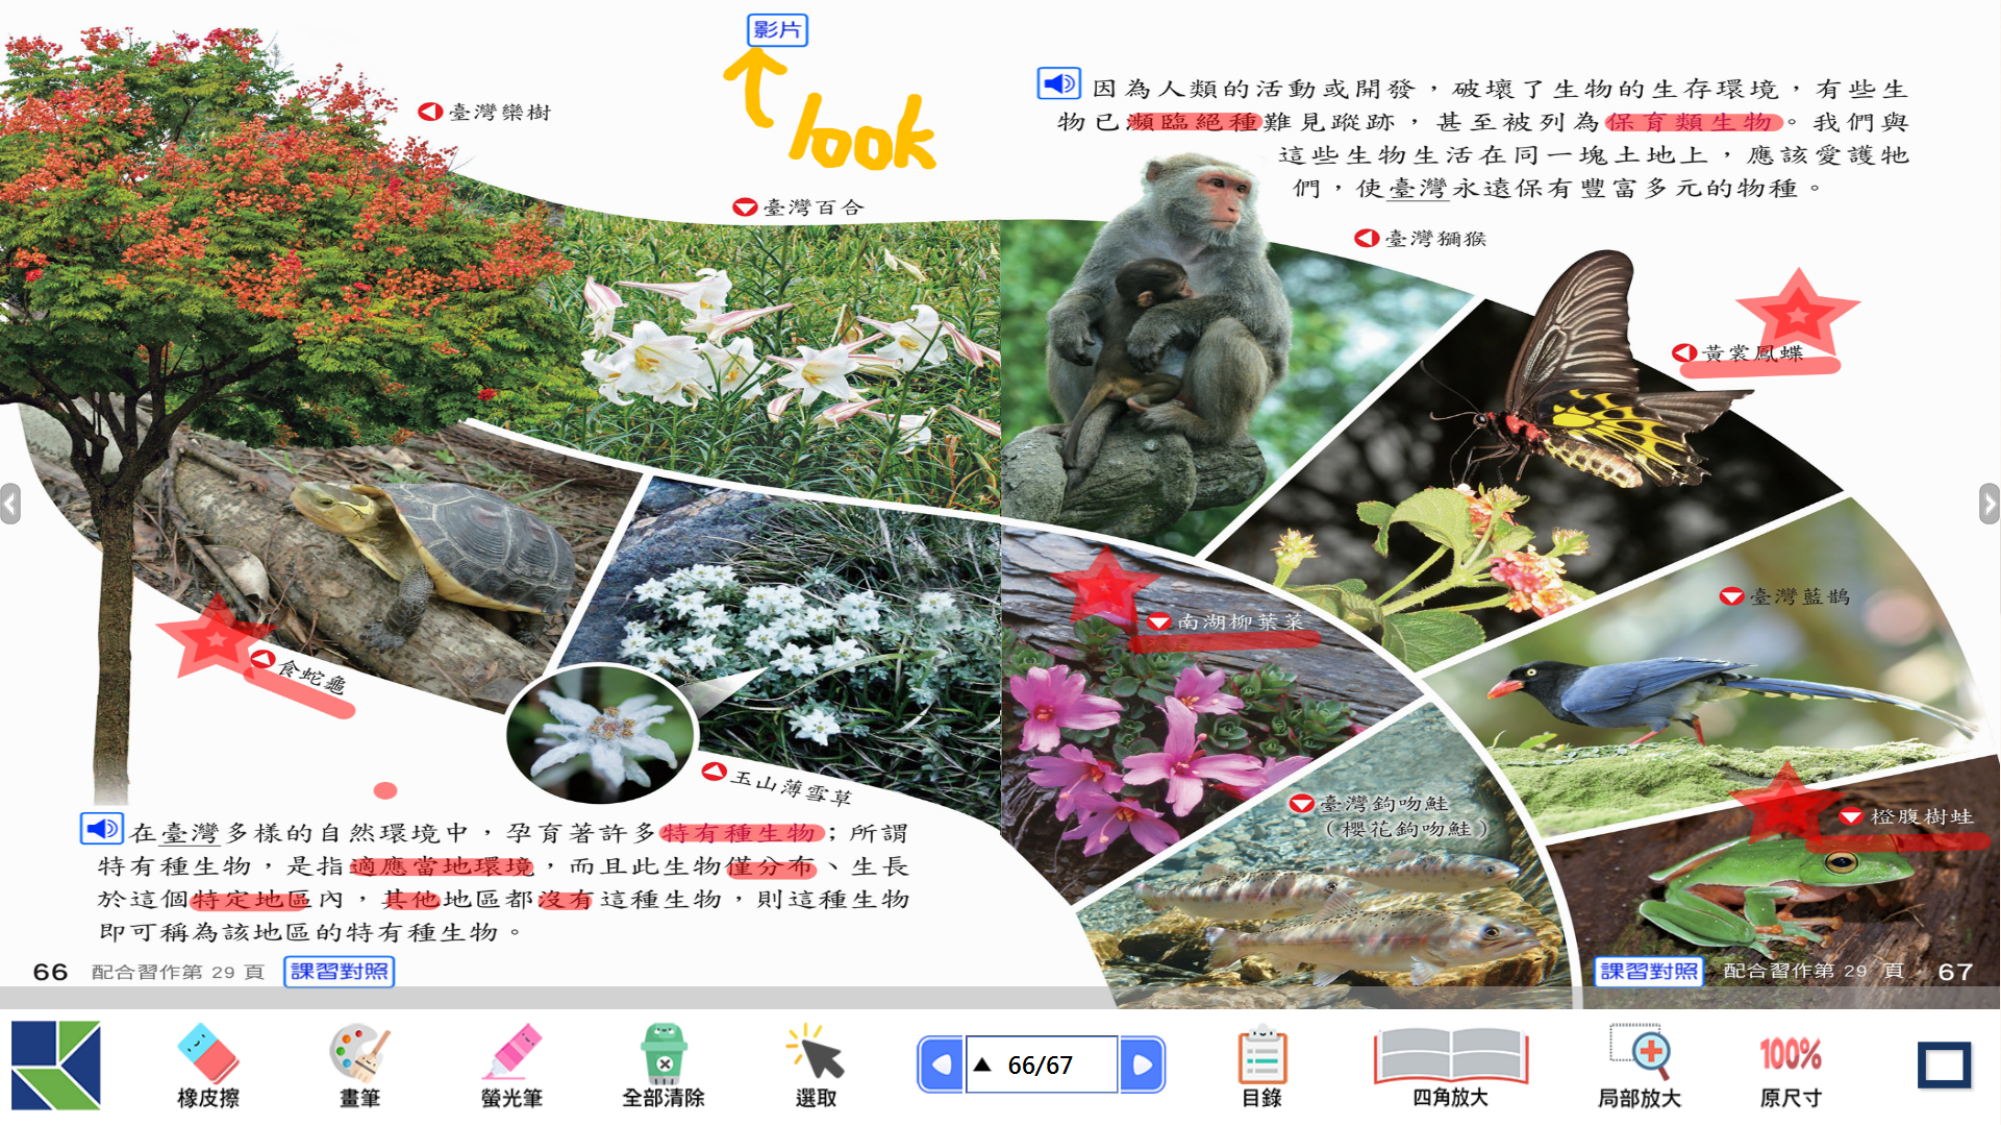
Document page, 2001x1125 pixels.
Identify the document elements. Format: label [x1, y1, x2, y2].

list [0, 0, 2000, 1125]
